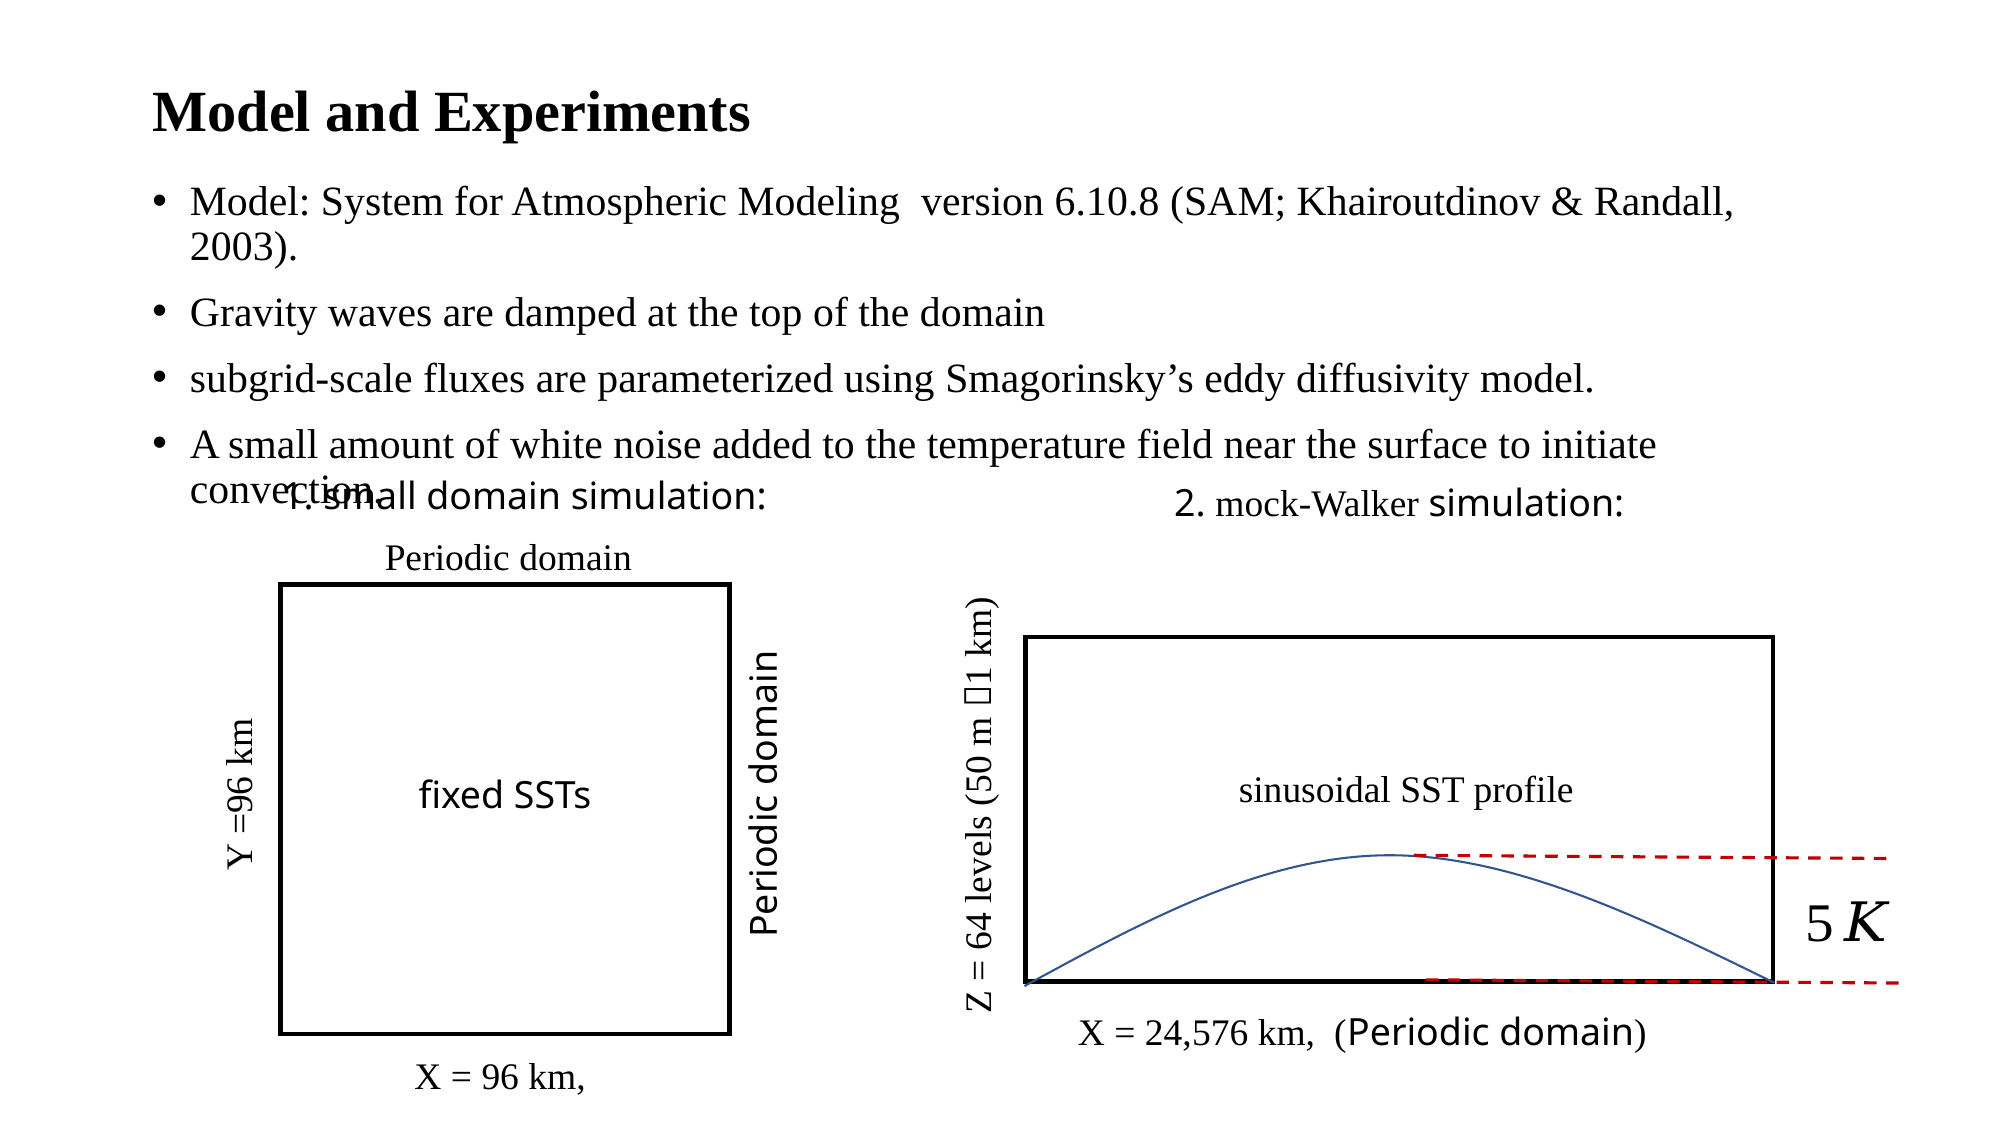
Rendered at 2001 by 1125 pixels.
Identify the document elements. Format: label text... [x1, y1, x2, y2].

text_box 2. mock-Walker simulation: [1159, 471, 1640, 532]
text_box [1425, 979, 1901, 984]
title Model and Experiments [137, 3, 1863, 172]
text_box Z = 64 levels (50 m 1 km) [946, 581, 1006, 1029]
text_box [1025, 636, 1774, 982]
text_box [1023, 854, 1769, 988]
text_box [1413, 855, 1888, 859]
text_box sinusoidal SST profile [1224, 757, 1590, 818]
list Model: System for Atmospheric Modeling version 6.10.8 (SAM; Khairoutdinov & Randall, 2003). Gravity waves are damped at the top of the domain subgrid-scale fluxes are parameterized using Smagorinsky’s eddy diffusivity model. A small amount of white noise added to the temperature field near the surface to initiate convection. [137, 172, 1863, 909]
text_box 1. small domain simulation: [267, 464, 782, 525]
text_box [207, 525, 787, 1106]
